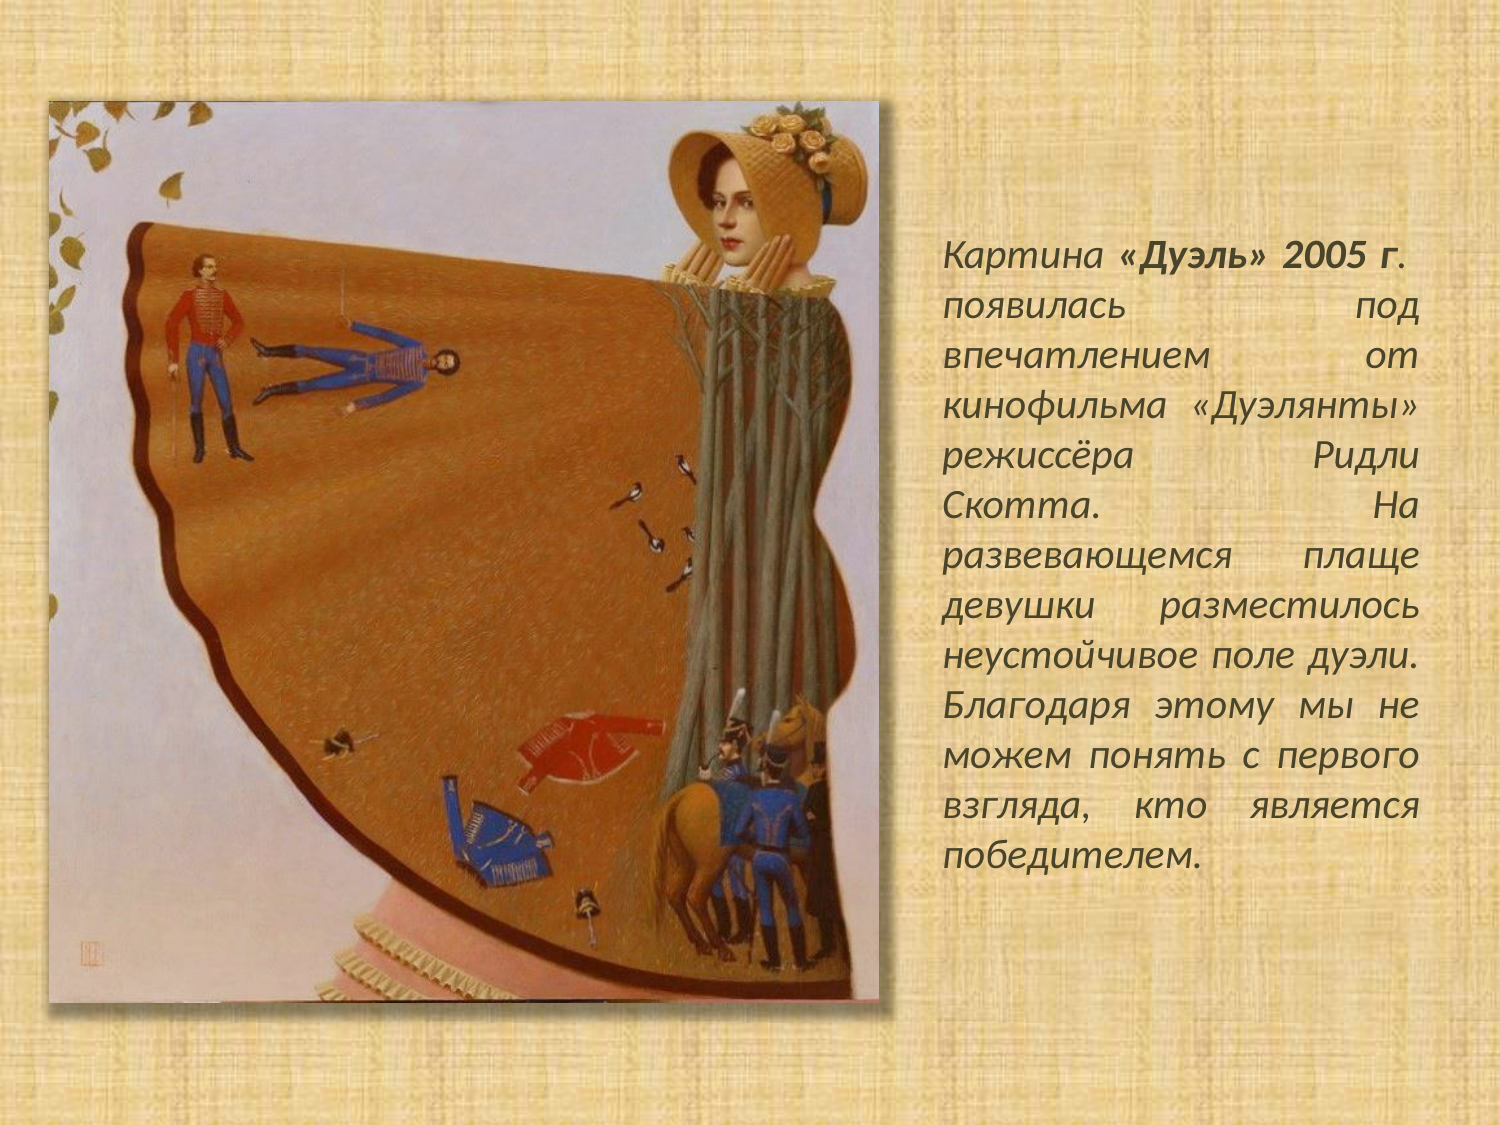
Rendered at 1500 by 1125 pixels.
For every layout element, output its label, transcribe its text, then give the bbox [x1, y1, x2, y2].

picture [0, 0, 1500, 1125]
title Картина «Дуэль» 2005 г. появилась под впечатлением от кинофильма «Дуэлянты» режиссёра Ридли Скотта. На развевающемся плаще девушки разместилось неустойчивое поле дуэли. Благодаря этому мы не можем понять с первого взгляда, кто является победителем. [927, 126, 1436, 978]
